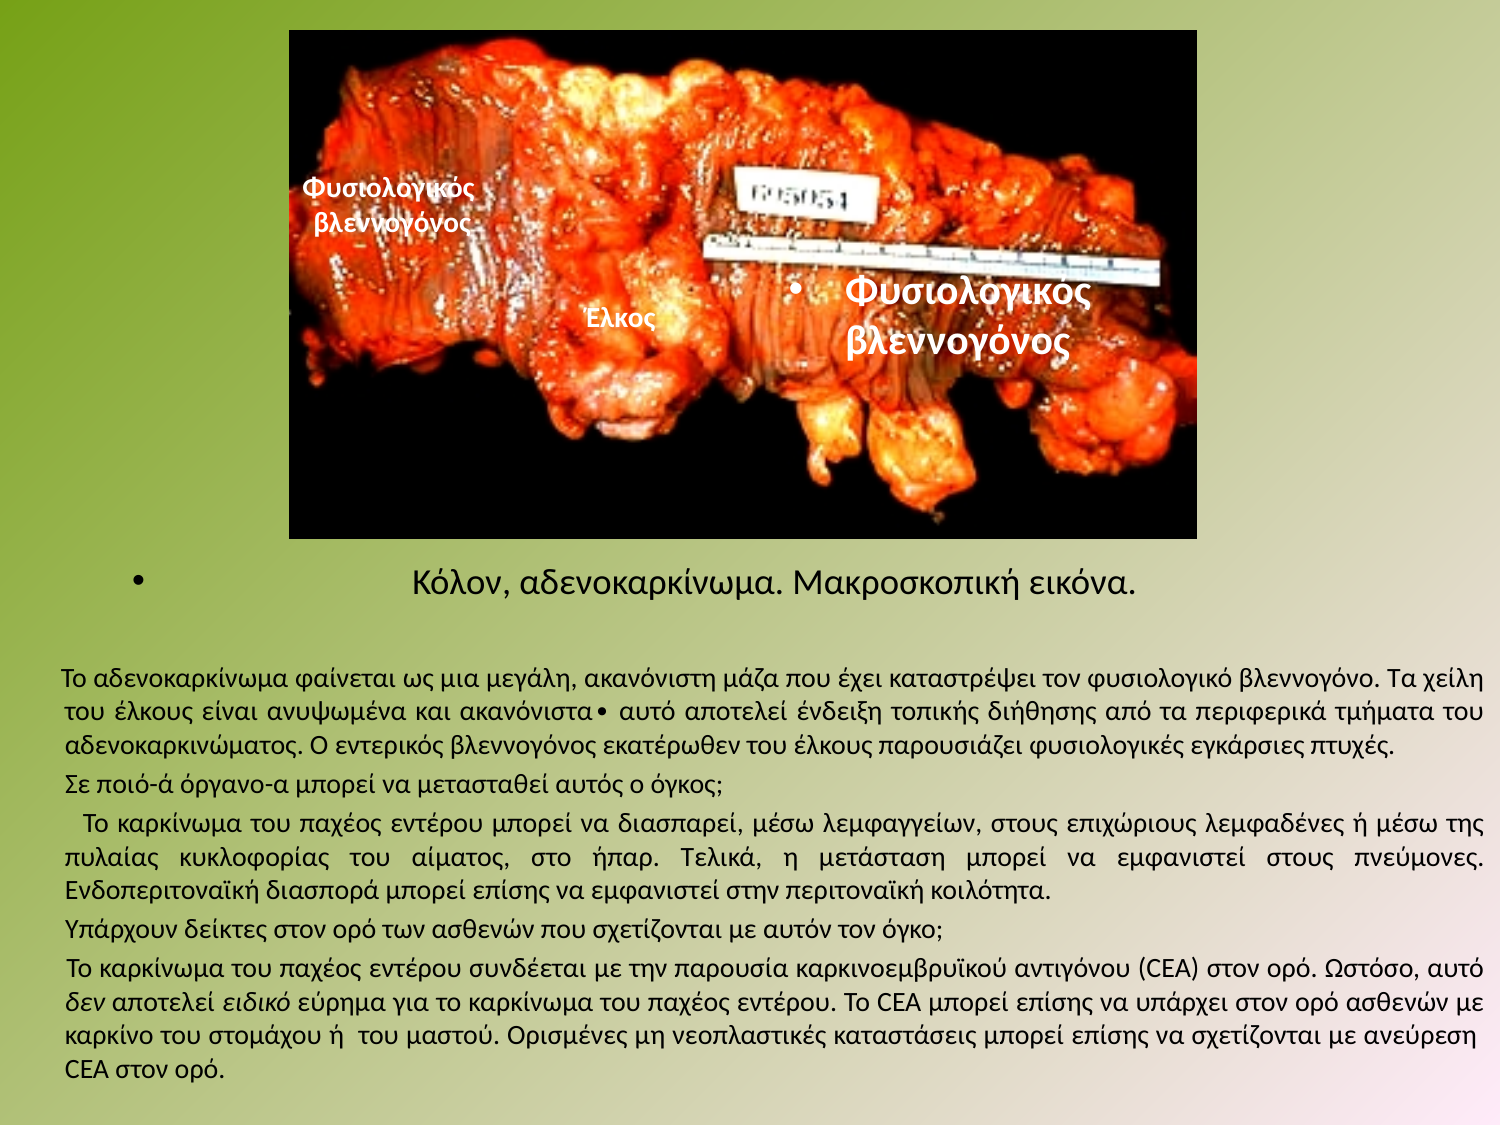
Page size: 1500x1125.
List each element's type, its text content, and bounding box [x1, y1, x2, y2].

text_box [513, 548, 525, 672]
text_box Έλκος [525, 548, 703, 672]
picture [289, 30, 1197, 540]
text_box [703, 548, 715, 672]
text_box Φυσιολογικός βλεννογόνος [773, 544, 1199, 622]
list Κόλον, αδενοκαρκίνωμα. Μακροσκοπική εικόνα. Το αδενοκαρκίνωμα φαίνεται ως μια μεγάλη, ακανόνιστη μάζα που έχει καταστρέψει τον φυσιολογικό βλεννογόνο. Τα χείλη του έλκους είναι ανυψωμένα και ακανόνιστα∙ αυτό αποτελεί ένδειξη τοπικής διήθησης από τα περιφερικά τμήματα του αδενοκαρκινώματος. Ο εντερικός βλεννογόνος εκατέρωθεν του έλκους παρουσιάζει φυσιολογικές εγκάρσιες πτυχές. Σε ποιό-ά όργανο-α μπορεί να μετασταθεί αυτός ο όγκος; Το καρκίνωμα του παχέος εντέρου μπορεί να διασπαρεί, μέσω λεμφαγγείων, στους επιχώριους λεμφαδένες ή μέσω της πυλαίας κυκλοφορίας του αίματος, στο ήπαρ. Τελικά, η μετάσταση μπορεί να εμφανιστεί στους πνεύμονες. Ενδοπεριτοναϊκή διασπορά μπορεί επίσης να εμφανιστεί στην περιτοναϊκή κοιλότητα. Υπάρχουν δείκτες στον ορό των ασθενών που σχετίζονται με αυτόν τον όγκο; Το καρκίνωμα του παχέος εντέρου συνδέεται με την παρουσία καρκινοεμβρυϊκού αντιγόνου (CEA) στον ορό. Ωστόσο, αυτό δεν αποτελεί ειδικό εύρημα για το καρκίνωμα του παχέος εντέρου. Το CEA μπορεί επίσης να υπάρχει στον ορό ασθενών με καρκίνο του στομάχου ή του μαστού. Ορισμένες μη νεοπλαστικές καταστάσεις μπορεί επίσης να σχετίζονται με ανεύρεση CEA στον ορό. [0, 550, 1500, 1125]
text_box Φυσιολογικός βλεννογόνος [242, 160, 513, 647]
